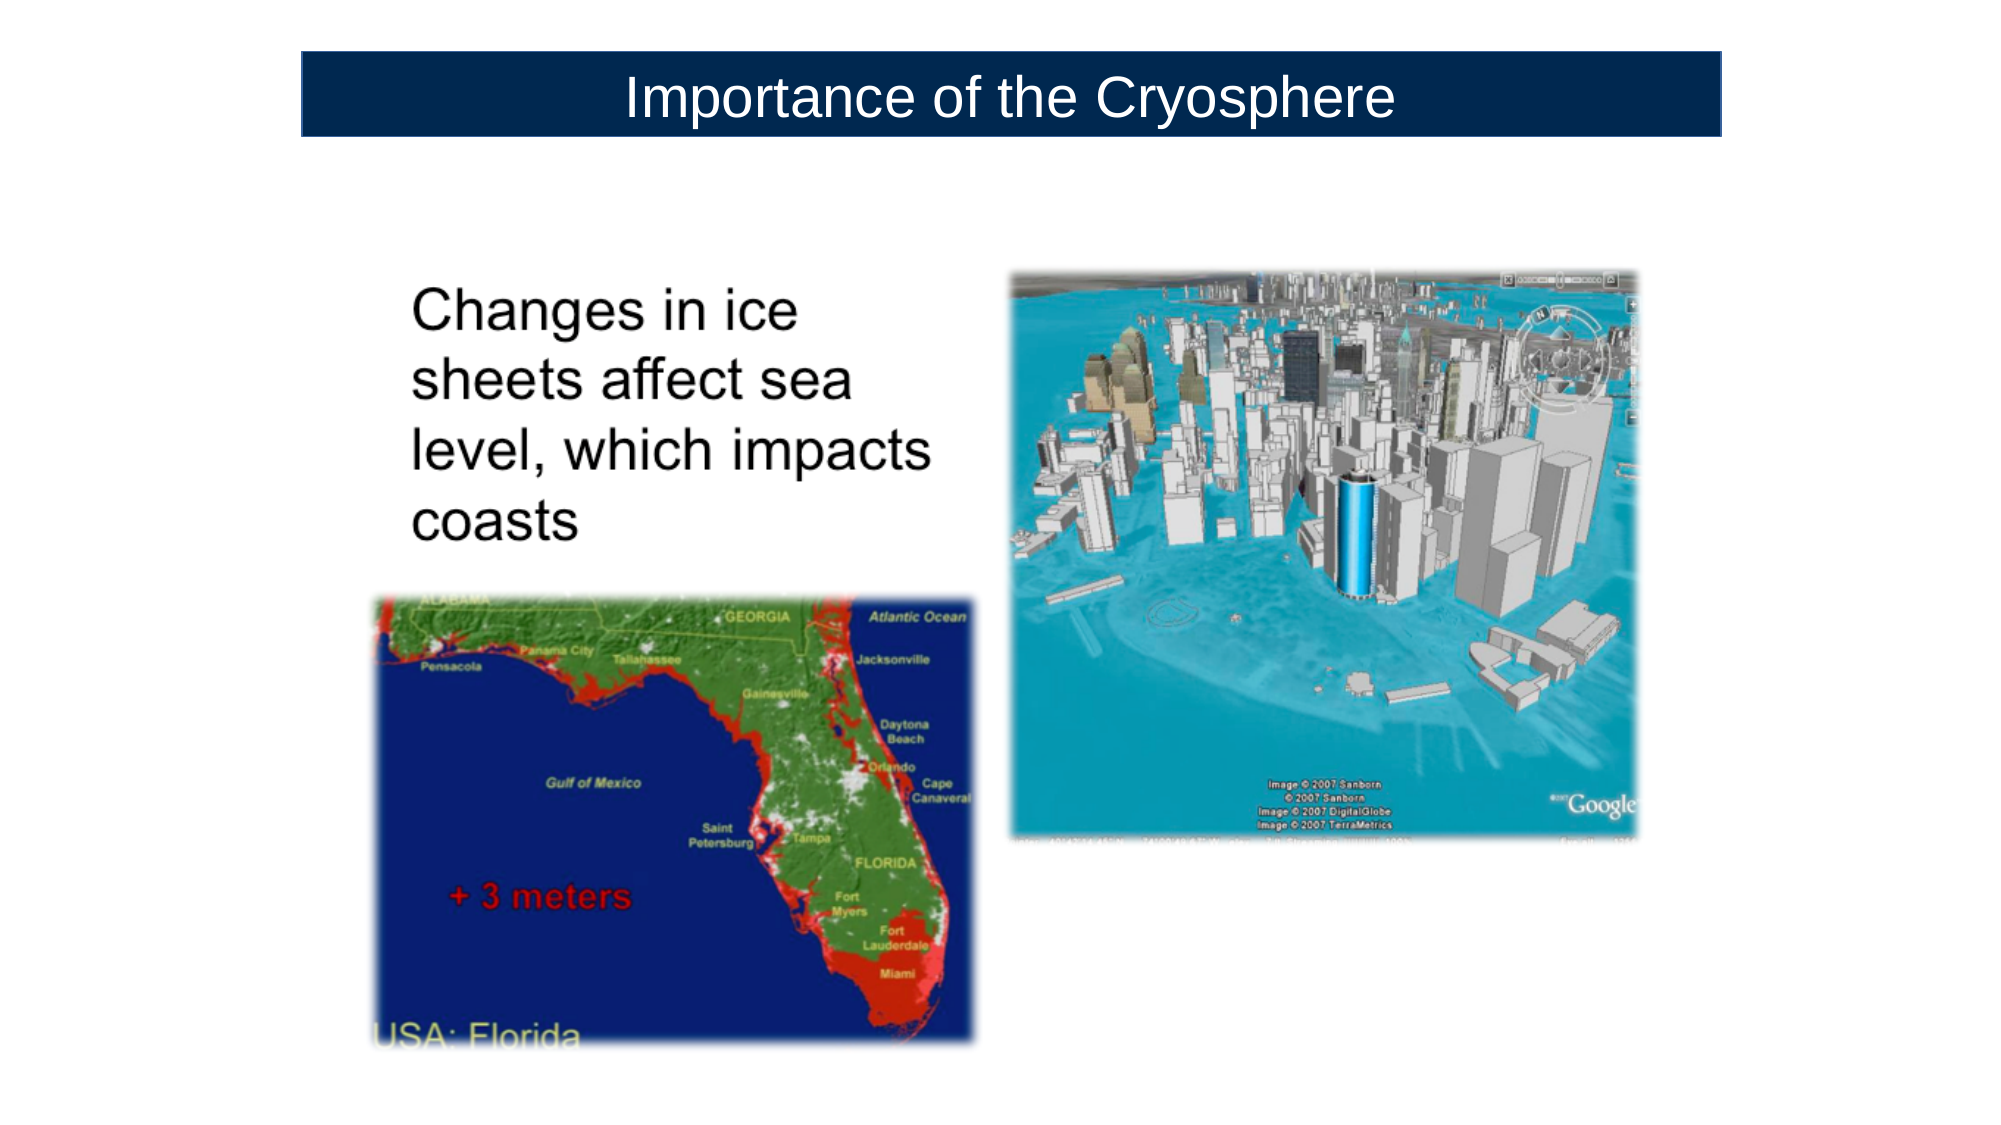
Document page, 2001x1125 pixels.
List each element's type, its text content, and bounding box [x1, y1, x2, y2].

picture [333, 239, 1662, 1078]
text_box Importance of the Cryosphere [301, 51, 1721, 137]
